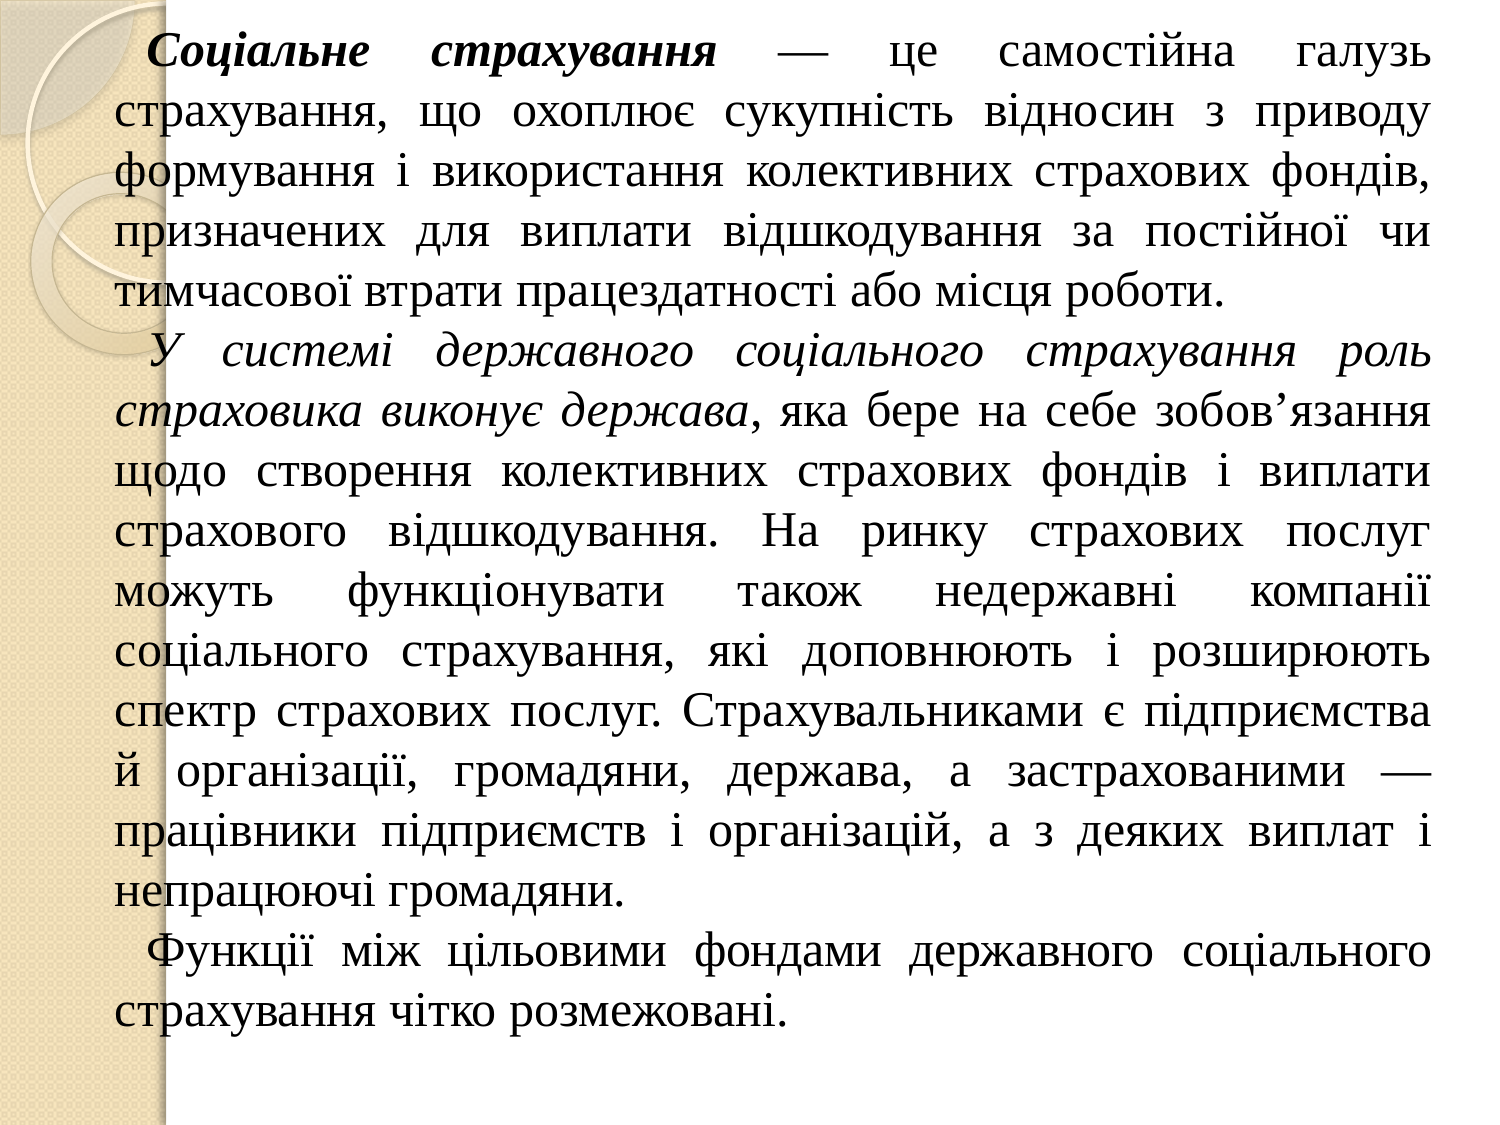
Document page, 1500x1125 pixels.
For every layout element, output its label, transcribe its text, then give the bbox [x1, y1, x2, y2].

text_box Соціальне страхування — це самостійна галузь страхування, що охоплює сукупність відносин з приводу формування і використання колективних страхових фондів, призначених для виплати відшкодування за постійної чи тимчасової втрати працездатності або місця роботи. У системі державного соціального страхування роль страховика виконує держава, яка бере на себе зобов’язання щодо створення колективних страхових фондів і виплати страхового відшкодування. На ринку страхових послуг можуть функціонувати також недержавні компанії соціального страхування, які доповнюють і розширюють спектр страхових послуг. Страхувальниками є підприємства й організації, громадяни, держава, а застрахованими — працівники підприємств і організацій, а з деяких ви­плат і непрацюючі громадяни. Функції між цільовими фондами державного соціального стра­хування чітко розмежовані. [100, 9, 1447, 1045]
